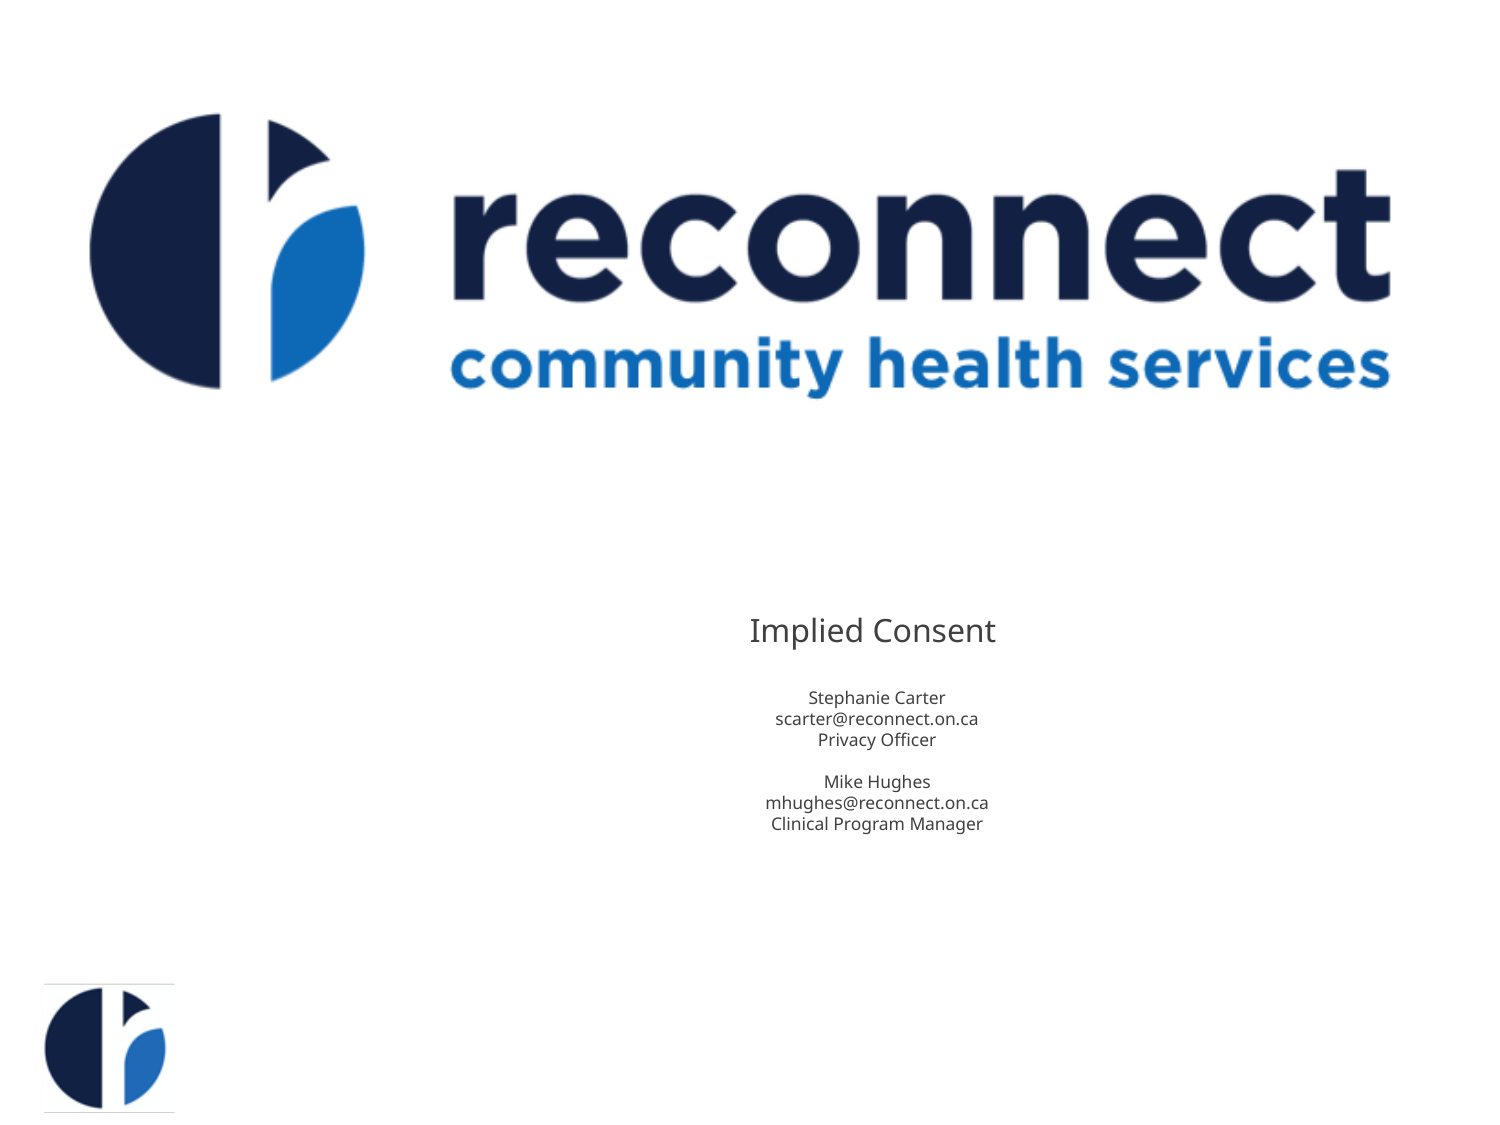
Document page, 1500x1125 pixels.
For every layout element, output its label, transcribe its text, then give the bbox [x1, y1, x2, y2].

picture [0, 875, 244, 1125]
picture [81, 102, 1418, 410]
title Implied Consent Stephanie Carter scarter@reconnect.on.ca Privacy Officer Mike Hughes mhughes@reconnect.on.ca Clinical Program Manager [239, 601, 1500, 843]
